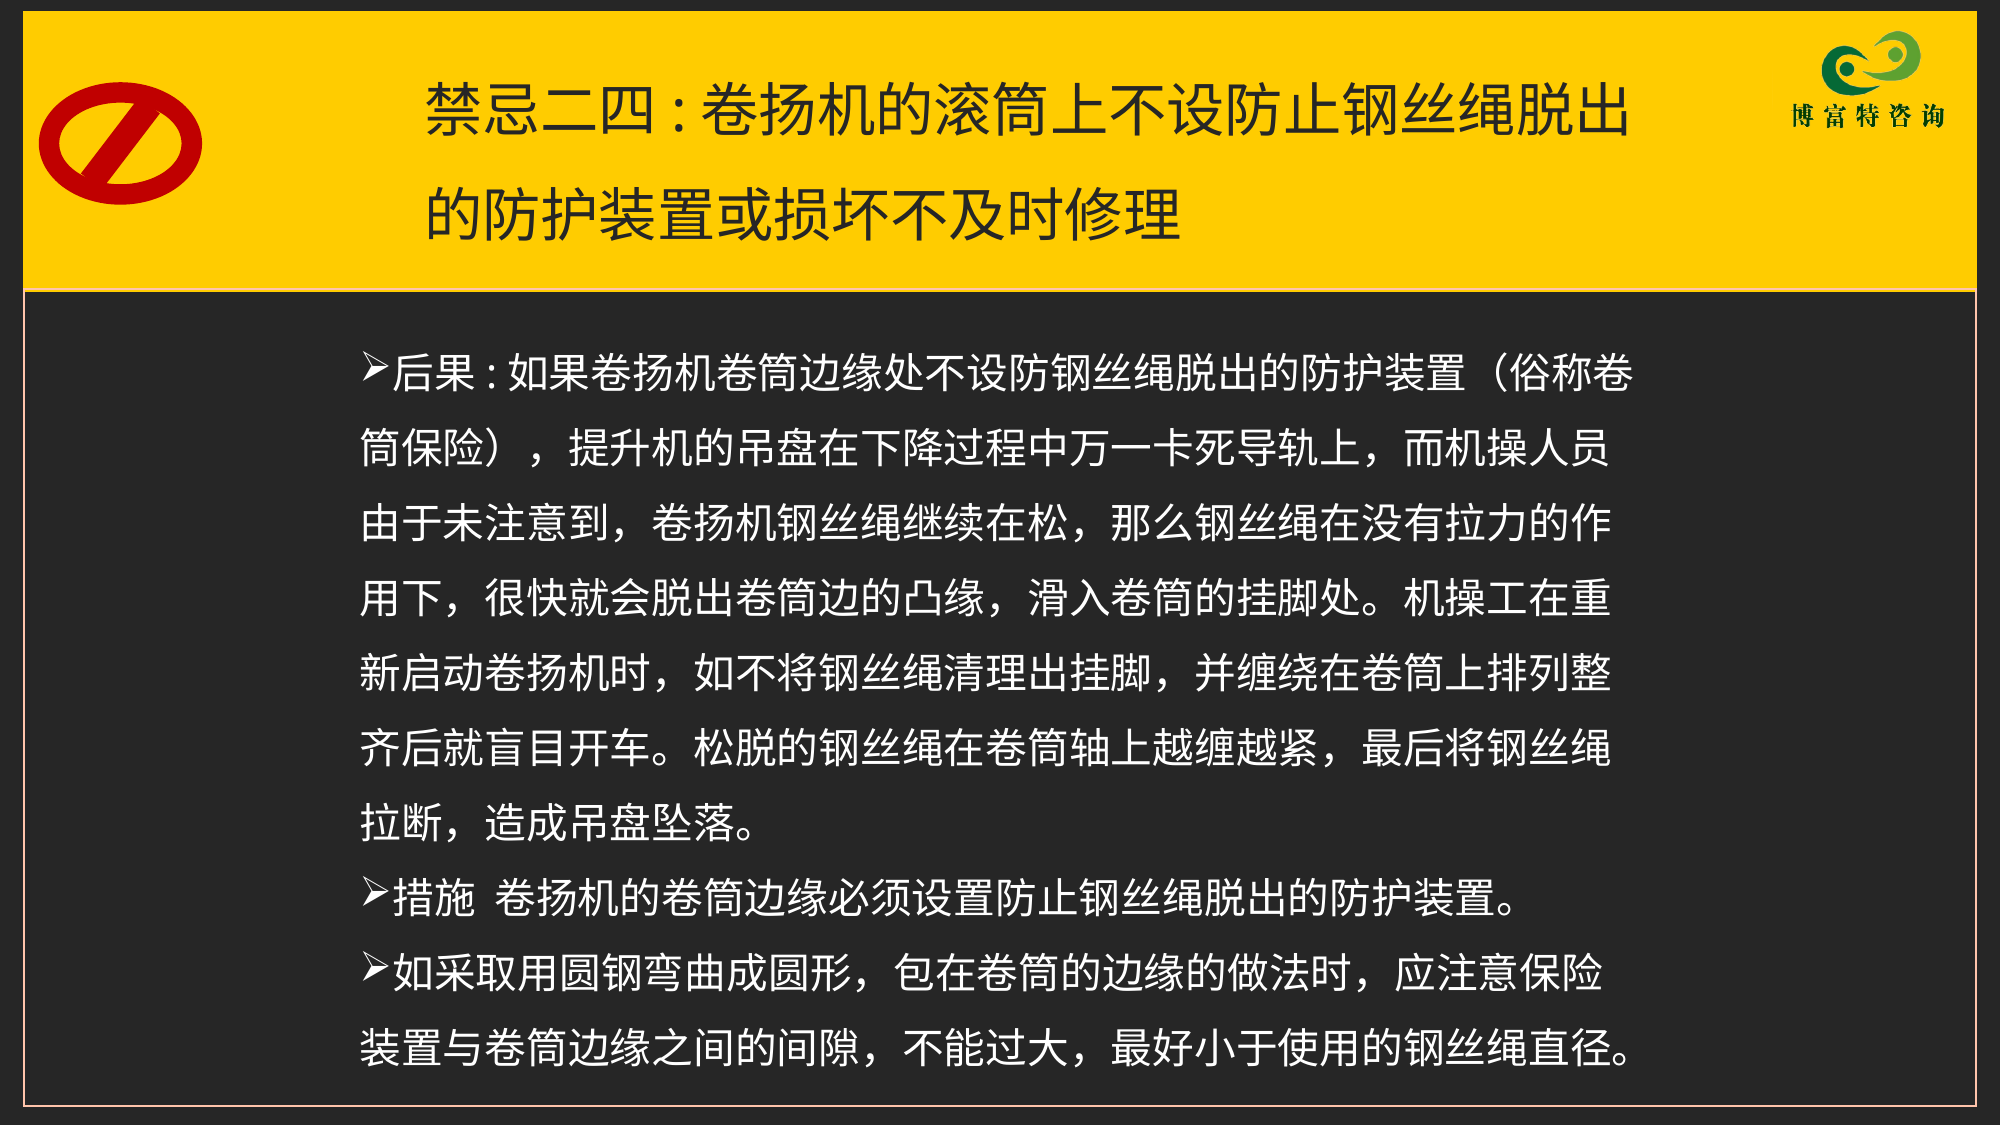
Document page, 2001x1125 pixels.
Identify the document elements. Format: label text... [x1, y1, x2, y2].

list 后果:如果卷扬机卷筒边缘处不设防钢丝绳脱出的防护装置（俗称卷筒保险），提升机的吊盘在下降过程中万一卡死导轨上，而机操人员由于未注意到，卷扬机钢丝绳继续在松，那么钢丝绳在没有拉力的作用下，很快就会脱出卷筒边的凸缘，滑入卷筒的挂脚处。机操工在重新启动卷扬机时，如不将钢丝绳清理出挂脚，并缠绕在卷筒上排列整齐后就盲目开车。松脱的钢丝绳在卷筒轴上越缠越紧，最后将钢丝绳拉断，造成吊盘坠落。 措施 卷扬机的卷筒边缘必须设置防止钢丝绳脱出的防护装置。 如采取用圆钢弯曲成圆形，包在卷筒的边缘的做法时，应注意保险装置与卷筒边缘之间的间隙，不能过大，最好小于使用的钢丝绳直径。 [344, 314, 1656, 1083]
picture [1772, 30, 1969, 131]
title 禁忌二四:卷扬机的滚筒上不设防止钢丝绳脱出的防护装置或损坏不及时修理 [409, 31, 1685, 256]
